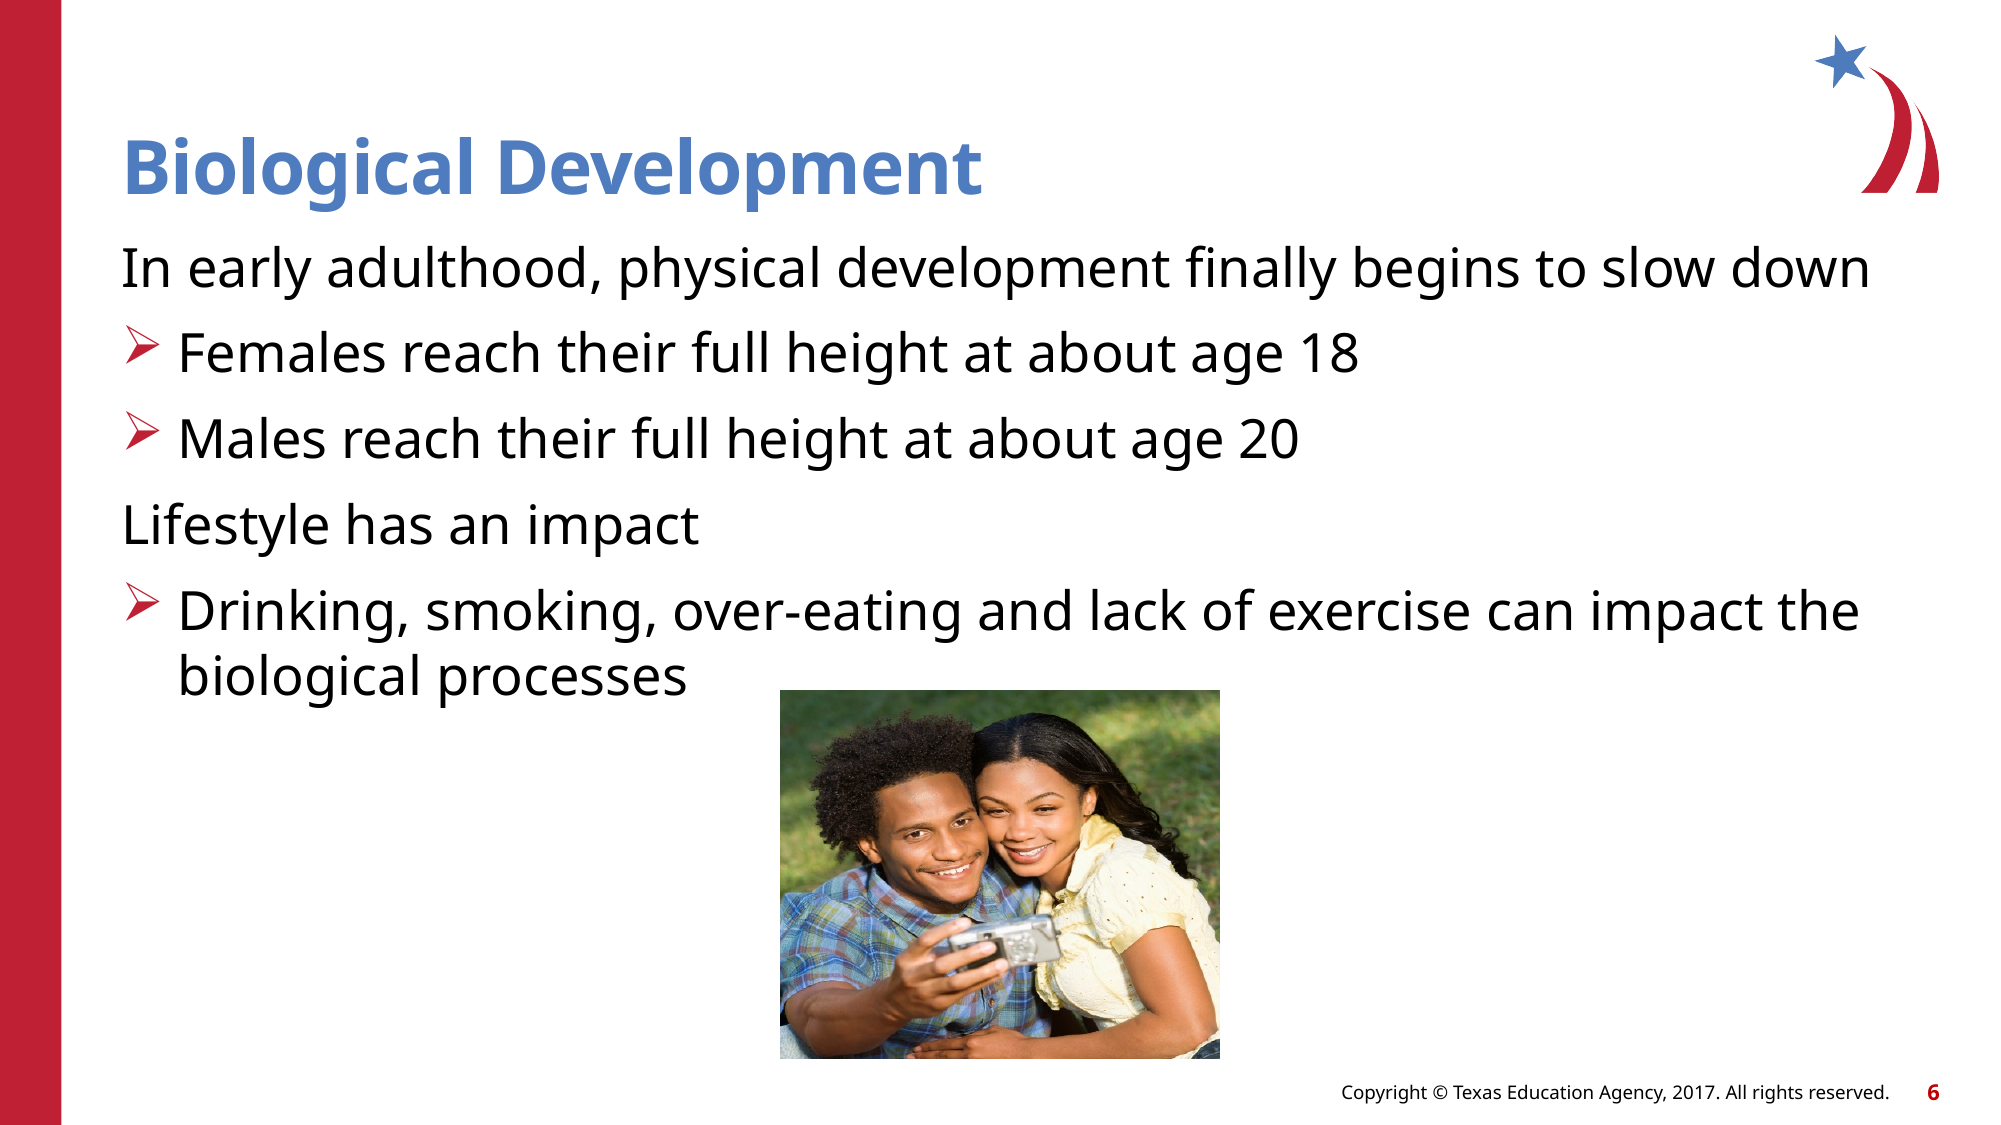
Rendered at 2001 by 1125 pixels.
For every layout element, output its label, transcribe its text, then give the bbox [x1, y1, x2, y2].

picture [780, 690, 1220, 1059]
title Biological Development [121, 66, 1772, 211]
picture [1814, 34, 1939, 193]
list In early adulthood, physical development finally begins to slow down Females reach their full height at about age 18 Males reach their full height at about age 20 Lifestyle has an impact Drinking, smoking, over-eating and lack of exercise can impact the biological processes [121, 233, 1936, 1010]
